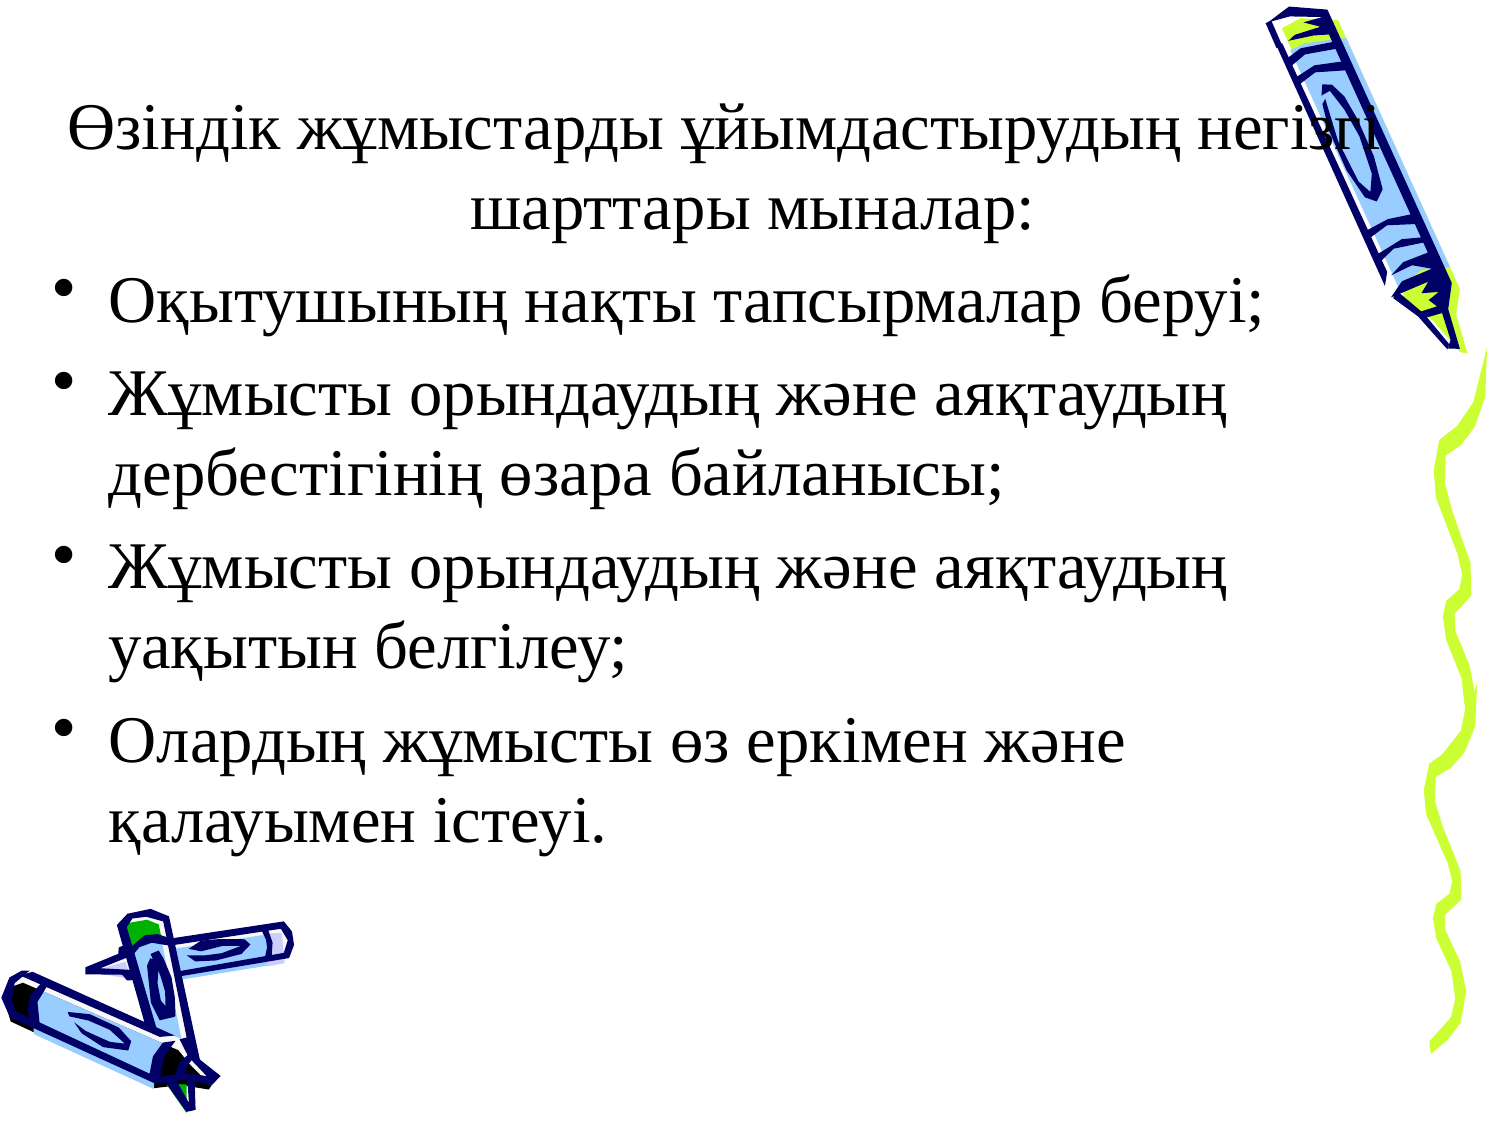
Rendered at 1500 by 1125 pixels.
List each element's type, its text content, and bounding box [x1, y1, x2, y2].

list Өзіндік жұмыстарды ұйымдастырудың негізгі шарттары мыналар: Оқытушының нақты тапсырмалар беруі; Жұмысты орындаудың және аяқтаудың дербестігінің өзара байланысы; Жұмысты орындаудың және аяқтаудың уақытын белгілеу; Олардың жұмысты өз еркімен және қалауымен істеуі. [37, 75, 1413, 963]
